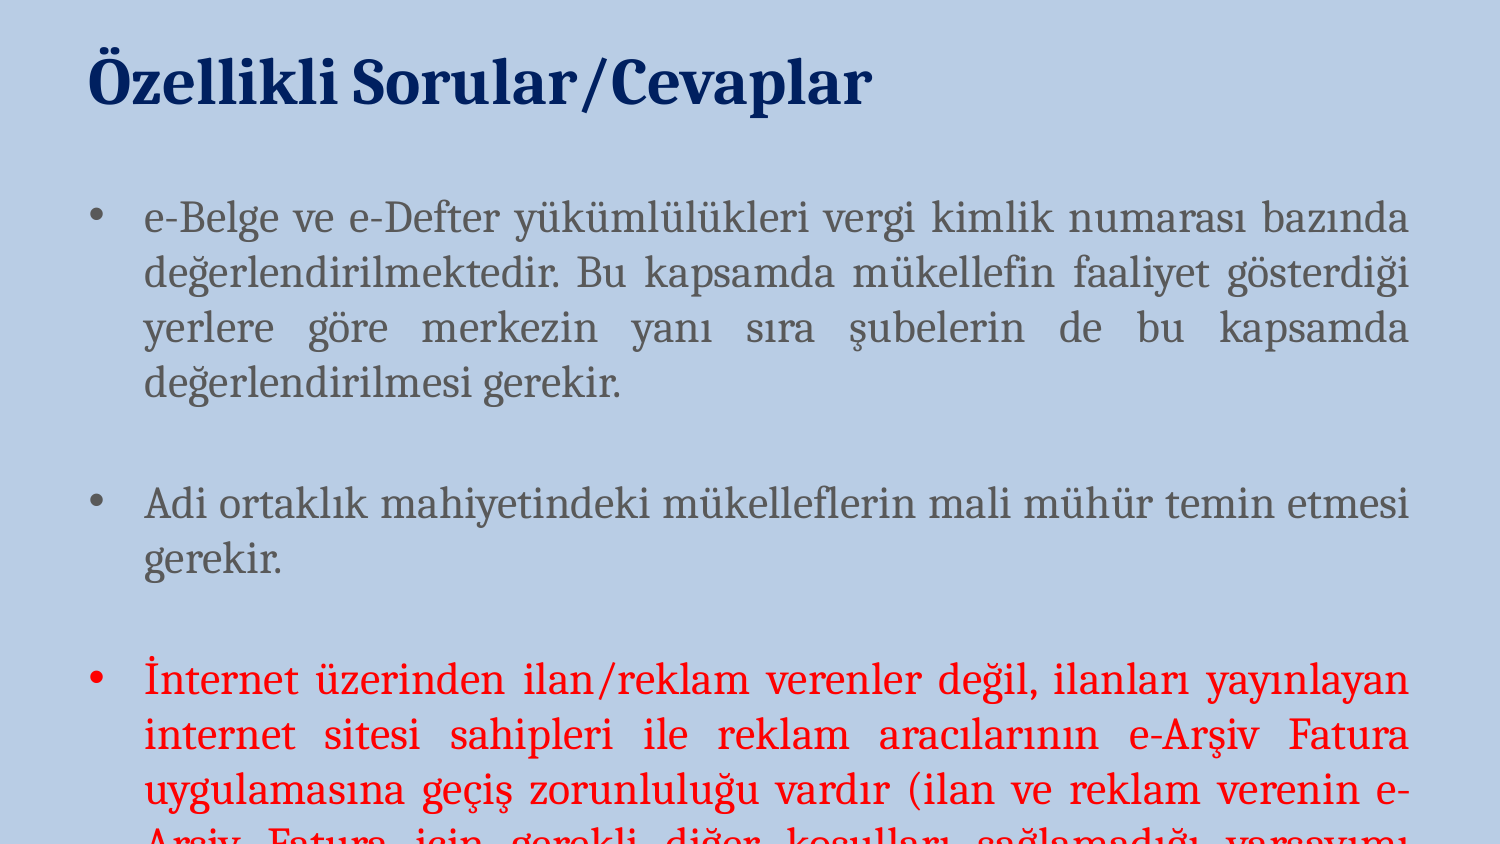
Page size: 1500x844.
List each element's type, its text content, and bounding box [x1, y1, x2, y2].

text_box Özellikli Sorular/Cevaplar [73, 15, 1488, 141]
text_box e-Belge ve e-Defter yükümlülükleri vergi kimlik numarası bazında değerlendirilmektedir. Bu kapsamda mükellefin faaliyet gösterdiği yerlere göre merkezin yanı sıra şubelerin de bu kapsamda değerlendirilmesi gerekir. Adi ortaklık mahiyetindeki mükelleflerin mali mühür temin etmesi gerekir. İnternet üzerinden ilan/reklam verenler değil, ilanları yayınlayan internet sitesi sahipleri ile reklam aracılarının e-Arşiv Fatura uygulamasına geçiş zorunluluğu vardır (ilan ve reklam verenin e-Arşiv Fatura için gerekli diğer koşulları sağlamadığı varsayımı altında) [73, 178, 1427, 802]
